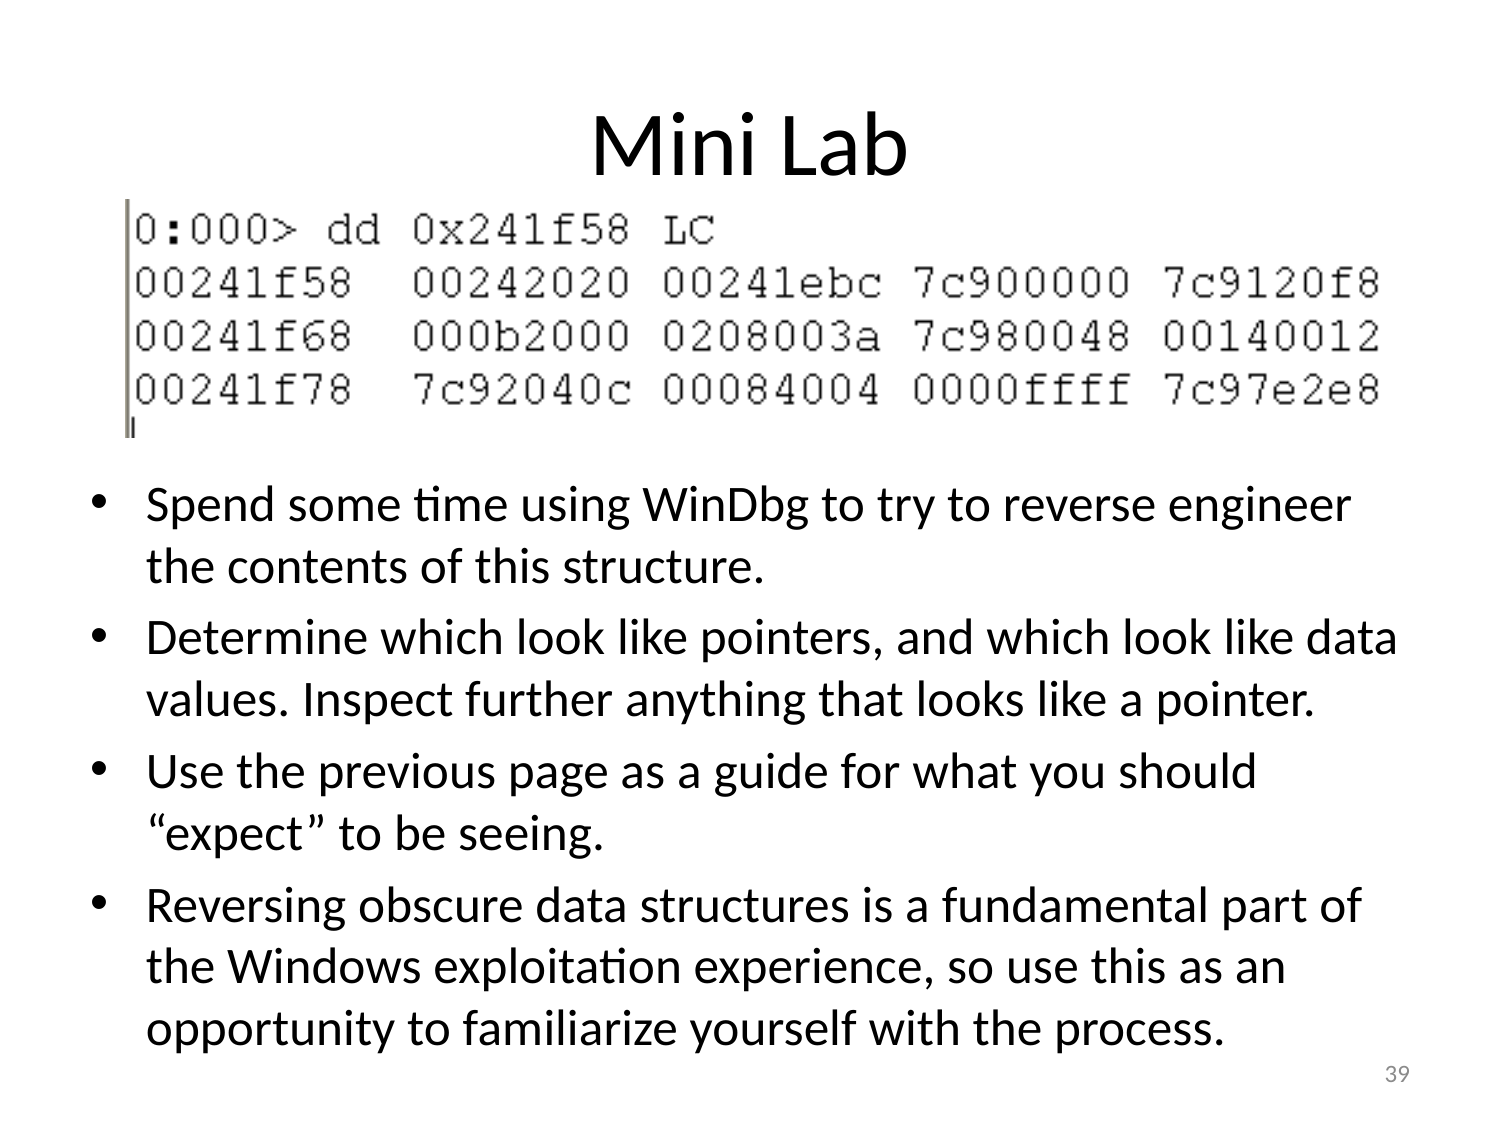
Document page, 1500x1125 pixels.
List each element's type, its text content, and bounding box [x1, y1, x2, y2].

title Mini Lab [75, 45, 1425, 233]
picture [124, 199, 1402, 438]
slide_number 39 [1074, 1042, 1425, 1103]
list Spend some time using WinDbg to try to reverse engineer the contents of this structure. Determine which look like pointers, and which look like data values. Inspect further anything that looks like a pointer. Use the previous page as a guide for what you should “expect” to be seeing. Reversing obscure data structures is a fundamental part of the Windows exploitation experience, so use this as an opportunity to familiarize yourself with the process. [75, 462, 1425, 1075]
